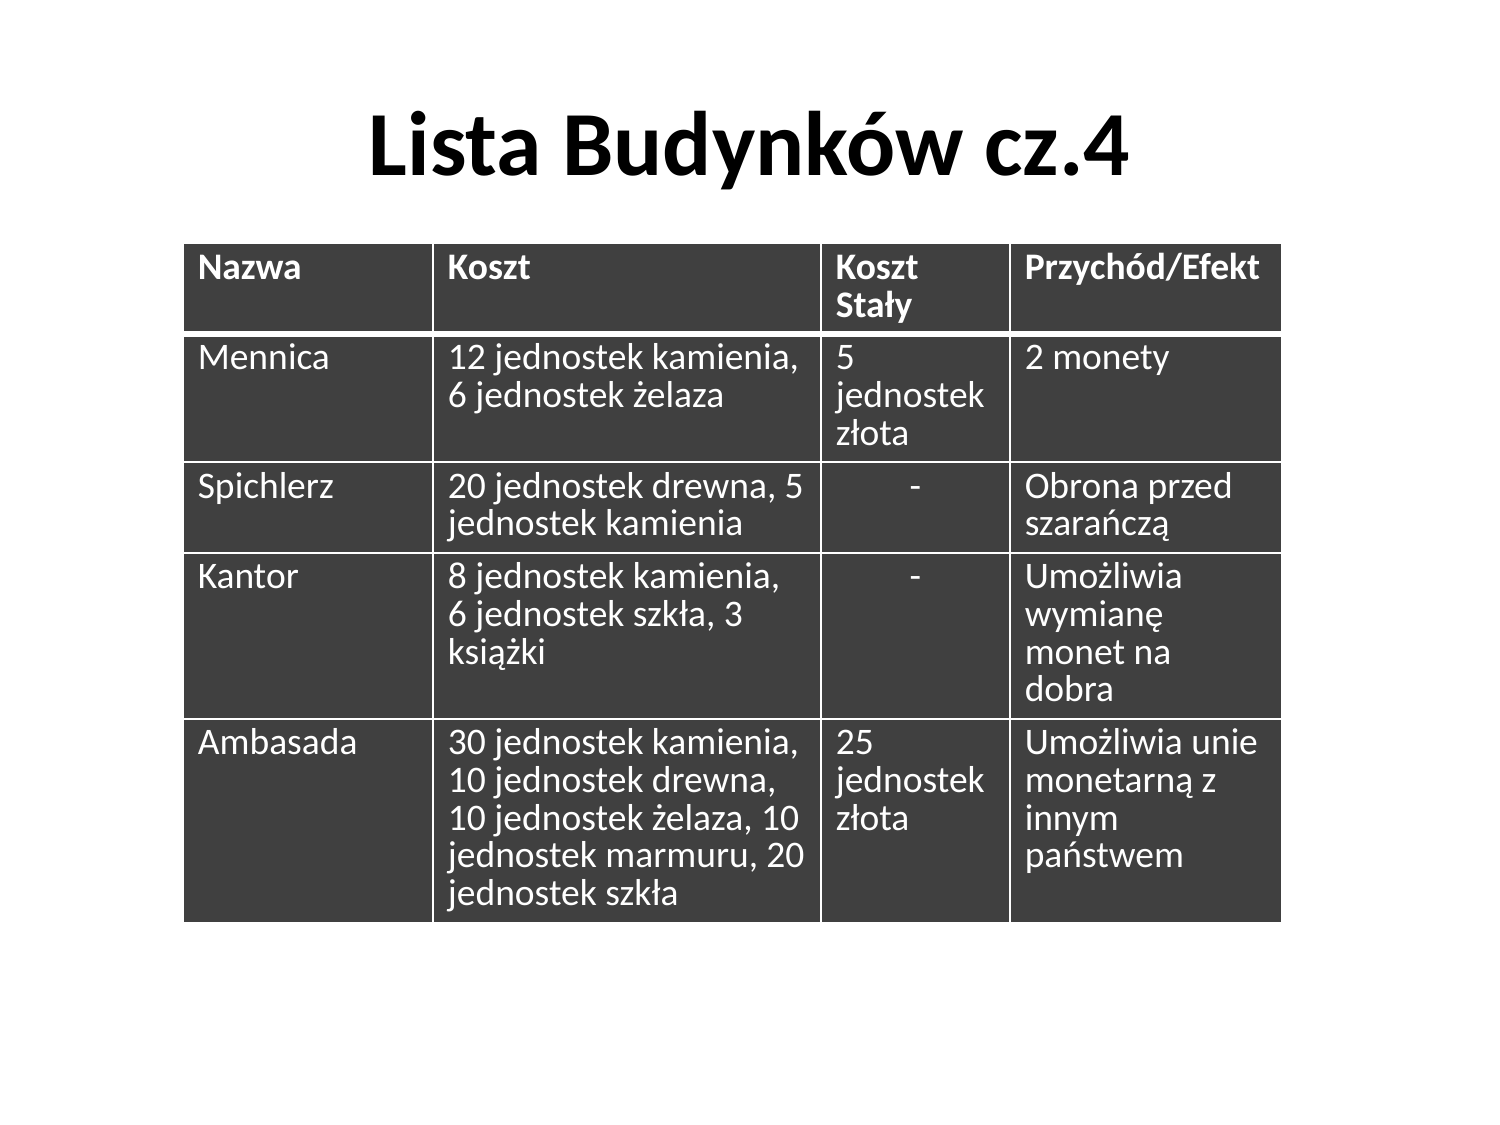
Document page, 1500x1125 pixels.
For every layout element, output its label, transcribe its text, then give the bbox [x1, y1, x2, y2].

table_cell Obrona przed szarańczą [1011, 463, 1281, 552]
table_cell Umożliwia unie monetarną z innym państwem [1011, 720, 1281, 922]
table_header Koszt Stały [822, 244, 1009, 331]
table_cell 20 jednostek drewna, 5 jednostek kamienia [434, 463, 820, 552]
table_cell Mennica [184, 337, 432, 461]
table_cell Umożliwia wymianę monet na dobra [1011, 554, 1281, 718]
table_cell 5 jednostek złota [822, 337, 1009, 461]
title Lista Budynków cz.4 [75, 45, 1425, 233]
table_cell 2 monety [1011, 337, 1281, 461]
table_header Koszt [434, 244, 820, 331]
table_cell - [822, 463, 1009, 552]
table_cell 12 jednostek kamienia, 6 jednostek żelaza [434, 337, 820, 461]
table_cell Kantor [184, 554, 432, 718]
table_cell 8 jednostek kamienia, 6 jednostek szkła, 3 książki [434, 554, 820, 718]
table_cell - [822, 554, 1009, 718]
table_cell Spichlerz [184, 463, 432, 552]
table_cell Ambasada [184, 720, 432, 922]
table_cell 25 jednostek złota [822, 720, 1009, 922]
table_header Nazwa [184, 244, 432, 331]
table_cell 30 jednostek kamienia, 10 jednostek drewna, 10 jednostek żelaza, 10 jednostek marmuru, 20 jednostek szkła [434, 720, 820, 922]
table_header Przychód/Efekt [1011, 244, 1281, 331]
